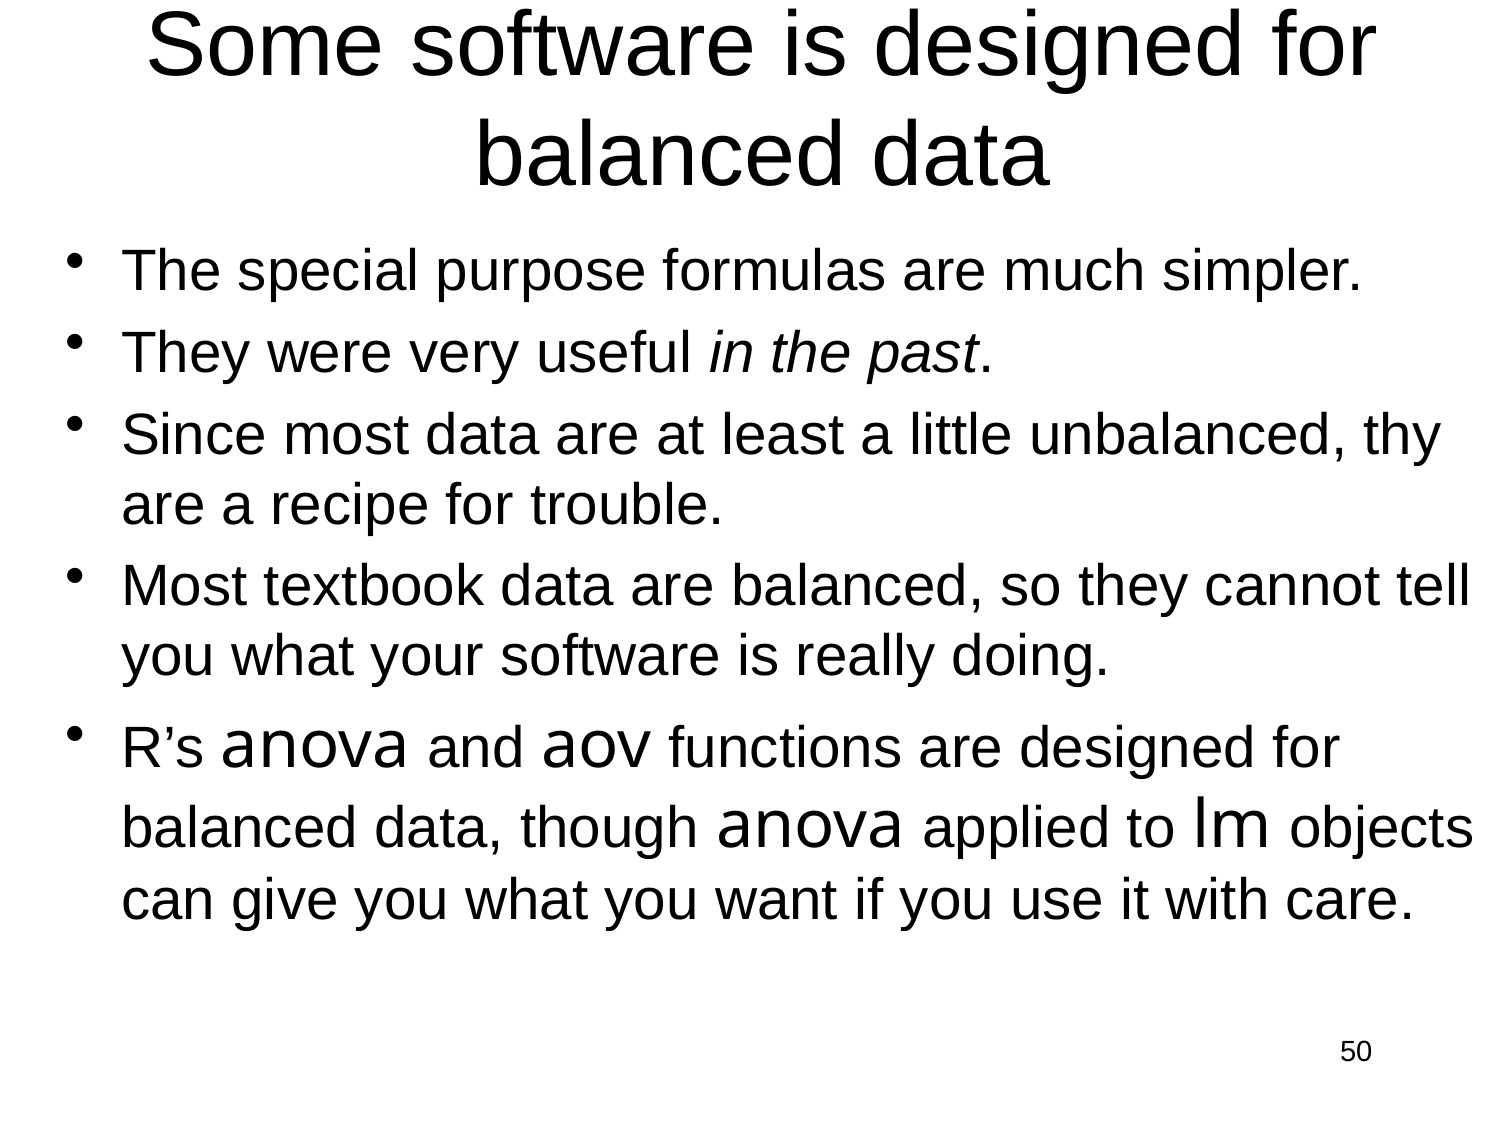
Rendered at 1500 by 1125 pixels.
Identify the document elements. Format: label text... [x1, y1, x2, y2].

slide_number 50 [1074, 1024, 1388, 1101]
title Some software is designed for balanced data [124, 0, 1401, 188]
list The special purpose formulas are much simpler. They were very useful in the past. Since most data are at least a little unbalanced, thy are a recipe for trouble. Most textbook data are balanced, so they cannot tell you what your software is really doing. R’s anova and aov functions are designed for balanced data, though anova applied to lm objects can give you what you want if you use it with care. [49, 224, 1500, 1051]
